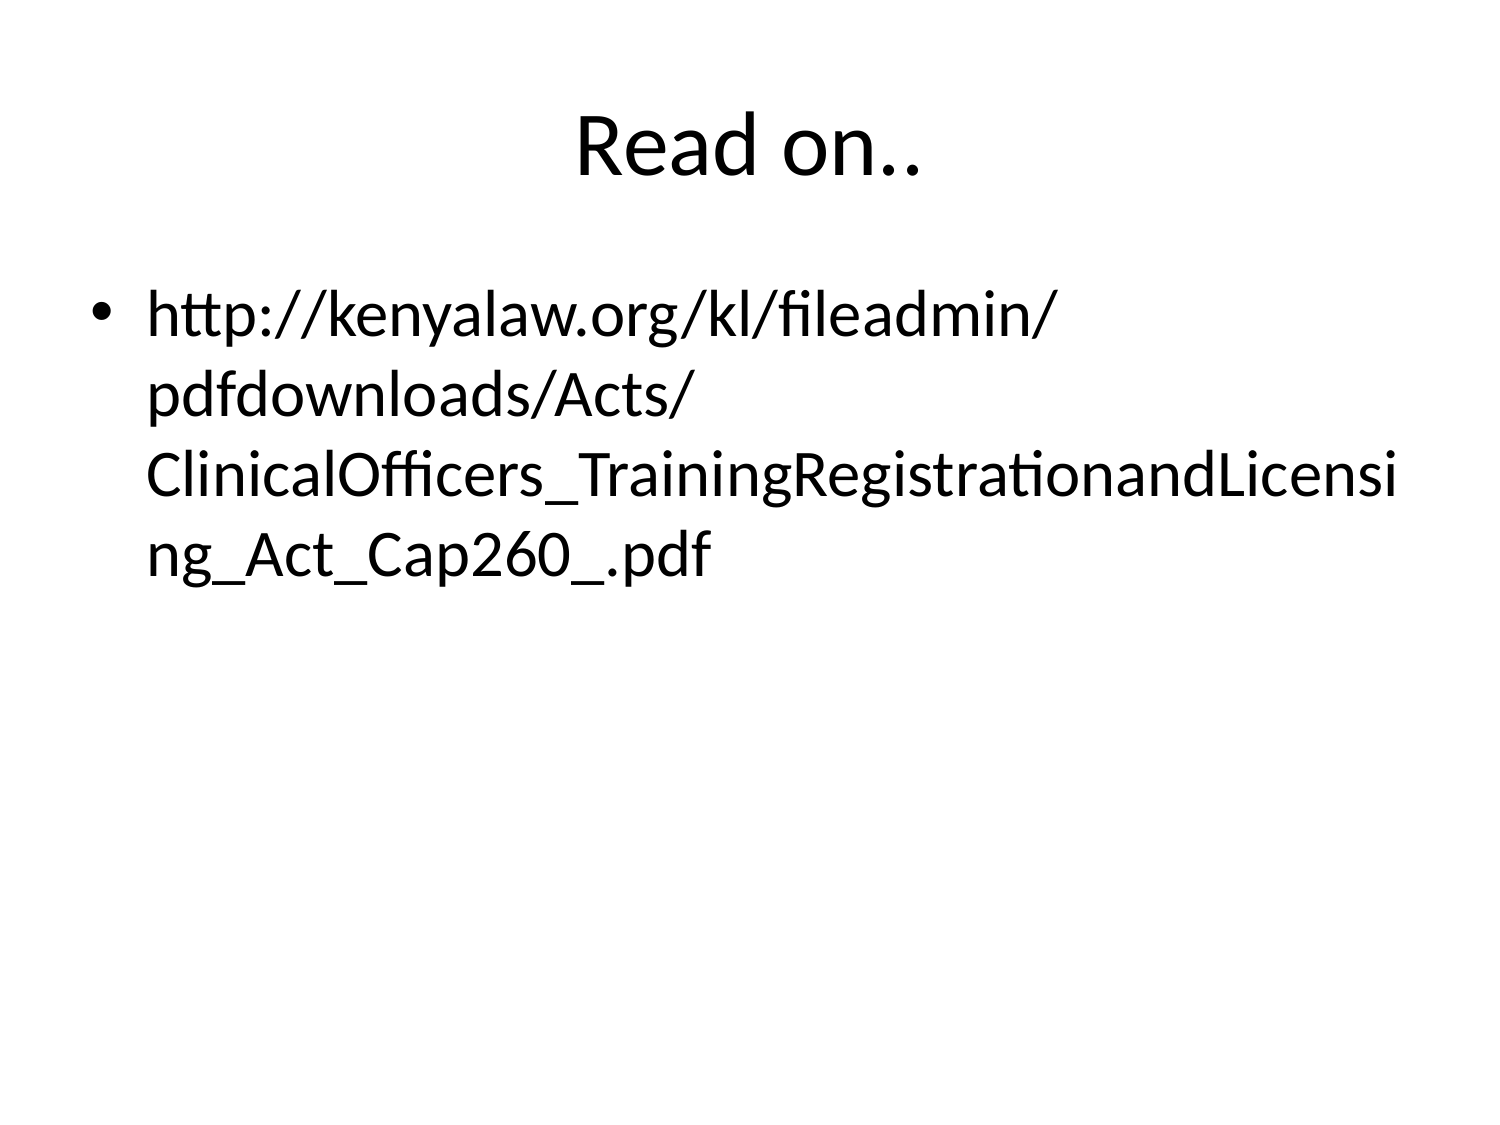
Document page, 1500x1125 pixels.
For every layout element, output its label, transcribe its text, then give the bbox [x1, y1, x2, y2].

list http://kenyalaw.org/kl/fileadmin/pdfdownloads/Acts/ClinicalOfficers_TrainingRegistrationandLicensing_Act_Cap260_.pdf [75, 262, 1425, 1005]
title Read on.. [75, 45, 1425, 233]
